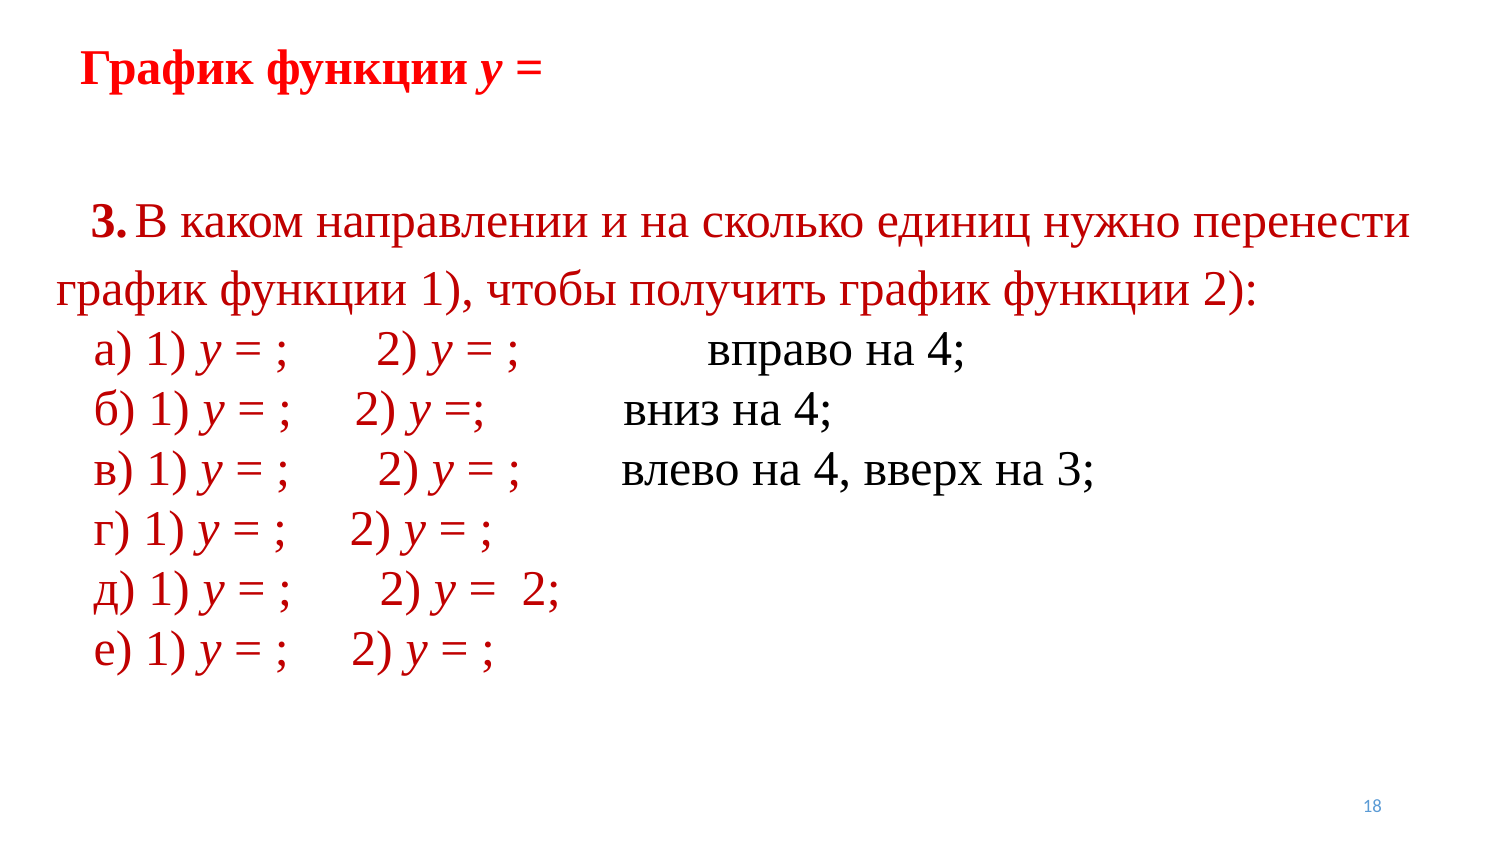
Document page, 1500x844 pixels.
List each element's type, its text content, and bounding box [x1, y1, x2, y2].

subtitle [41, 150, 1471, 800]
slide_number 18 [1059, 782, 1397, 827]
